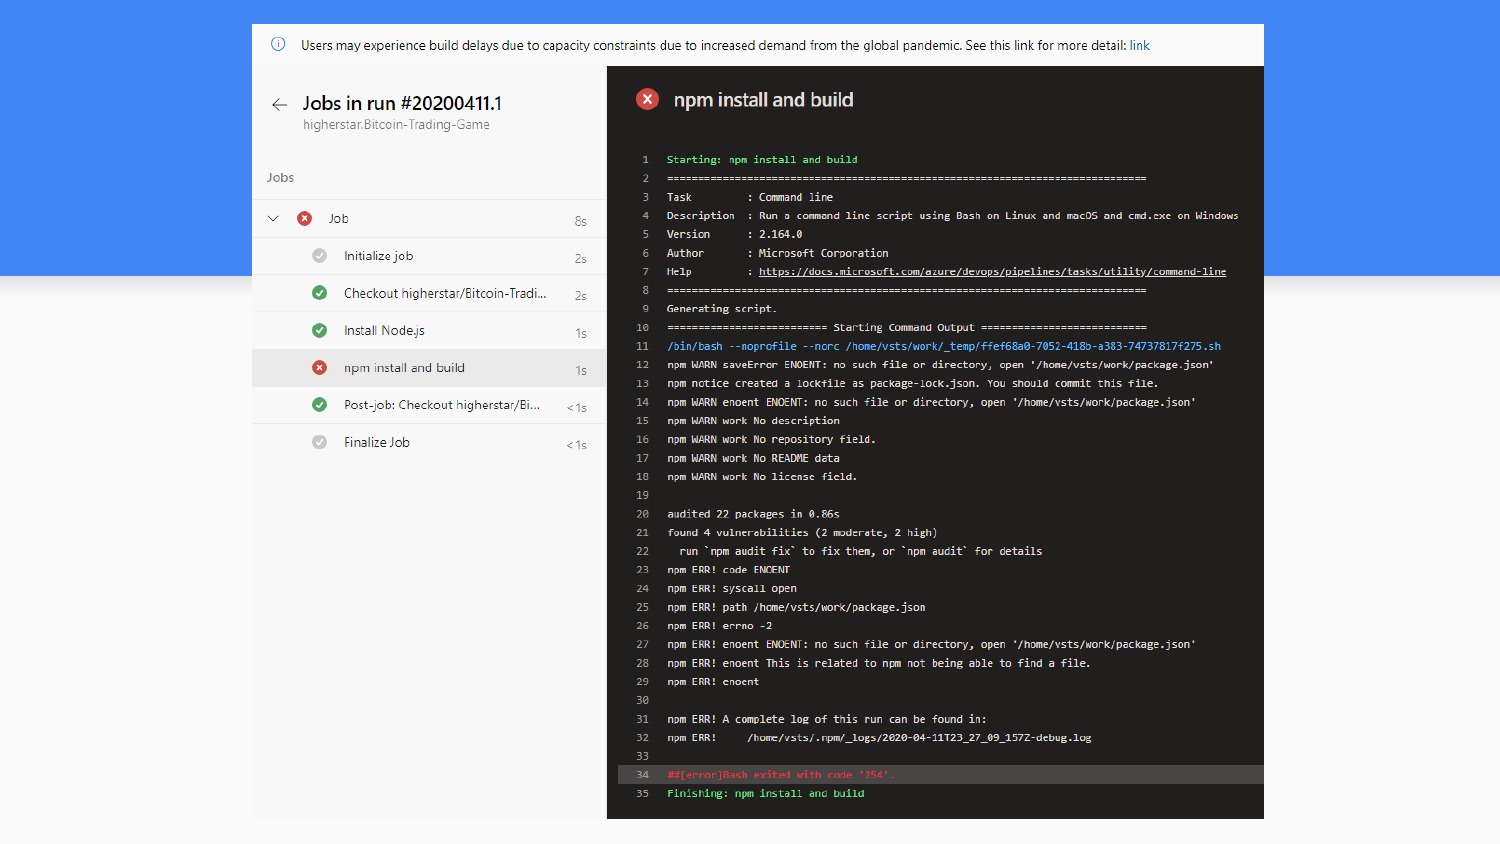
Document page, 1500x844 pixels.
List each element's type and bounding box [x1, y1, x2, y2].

picture [252, 24, 1264, 819]
